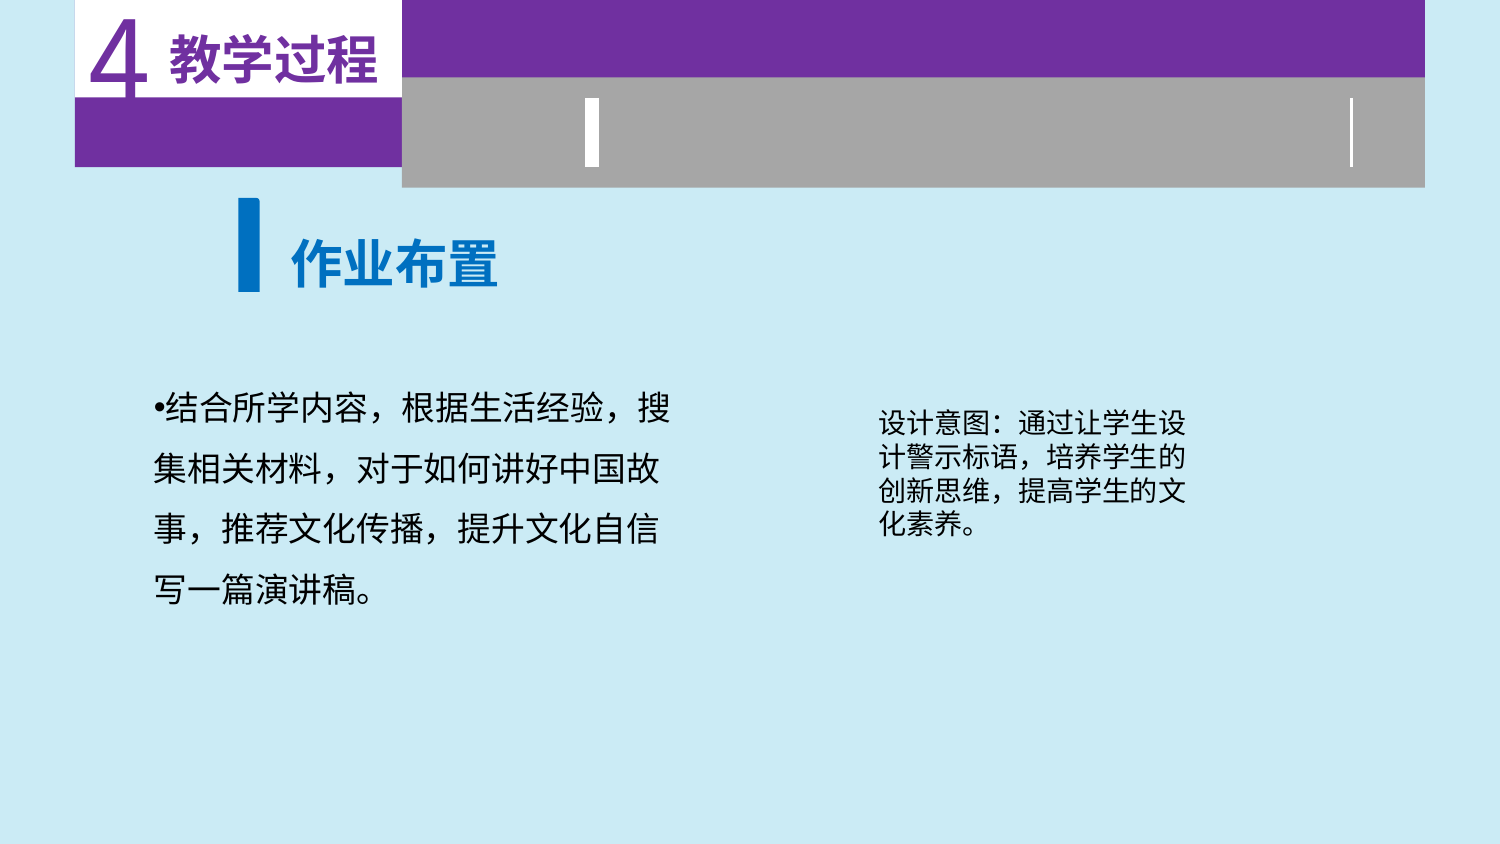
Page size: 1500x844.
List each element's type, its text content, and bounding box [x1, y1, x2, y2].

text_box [238, 197, 1101, 303]
text_box [407, 0, 1427, 77]
text_box [73, 139, 396, 169]
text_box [74, 0, 403, 132]
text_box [401, 77, 1426, 188]
text_box 结合所学内容，根据生活经验，搜集相关材料，对于如何讲好中国故事，推荐文化传播，提升文化自信写一篇演讲稿。 [138, 358, 696, 617]
text_box 设计意图：通过让学生设计警示标语，培养学生的创新思维，提高学生的文化素养。 [863, 398, 1202, 548]
